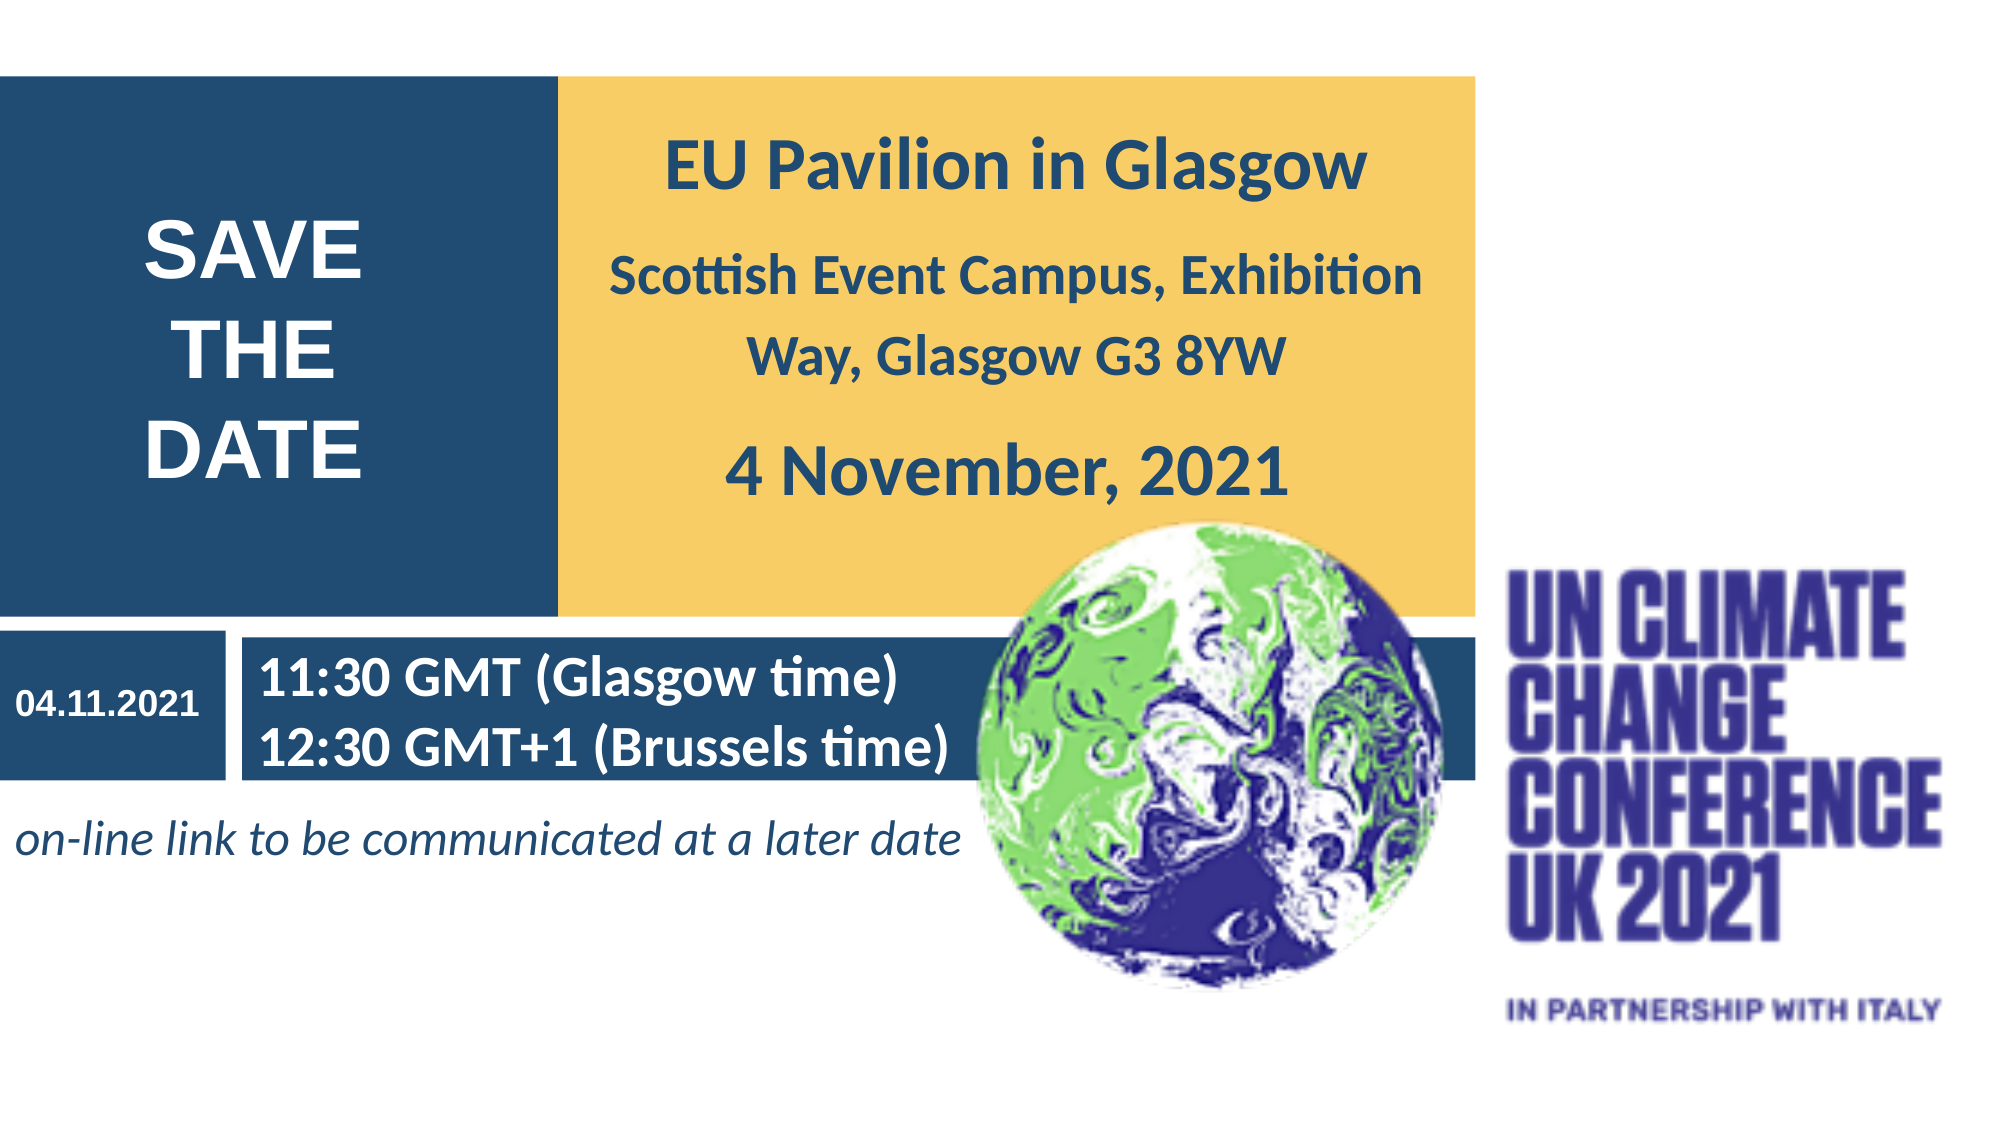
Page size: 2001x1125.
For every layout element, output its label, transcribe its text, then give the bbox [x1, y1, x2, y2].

text_box on-line link to be communicated at a later date [0, 797, 921, 873]
picture [921, 424, 2000, 1125]
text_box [0, 76, 1476, 788]
